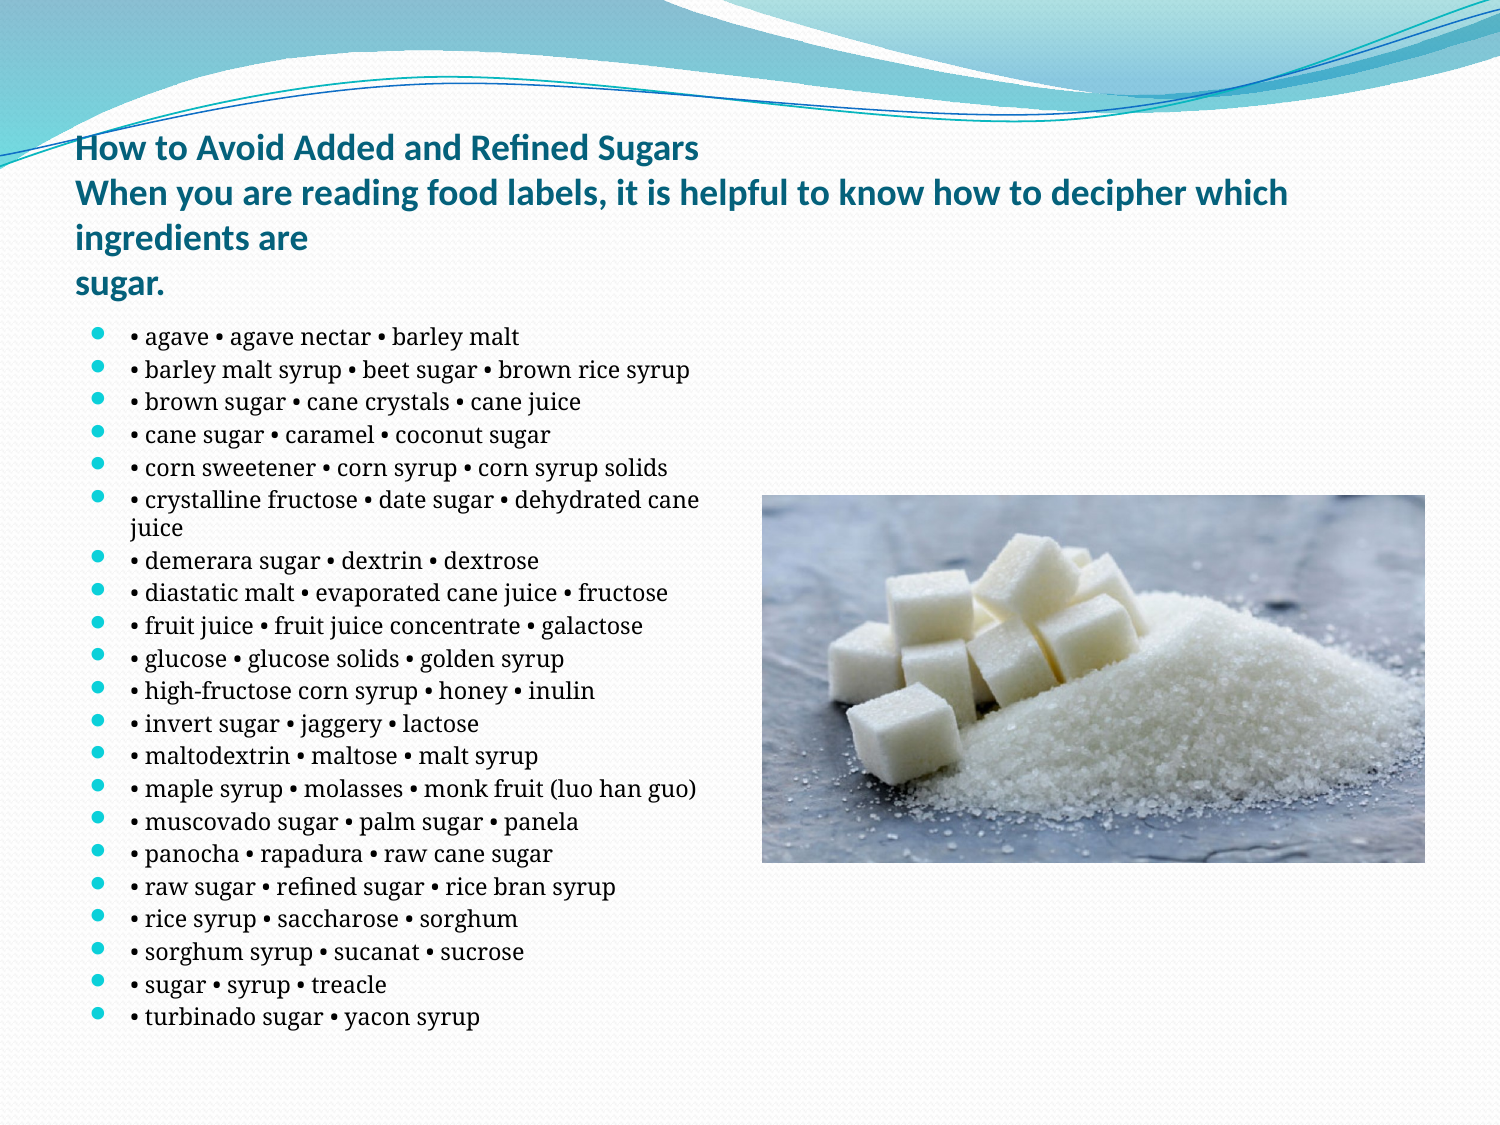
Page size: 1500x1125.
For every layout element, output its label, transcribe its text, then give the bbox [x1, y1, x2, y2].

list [762, 495, 1426, 863]
list • agave • agave nectar • barley malt • barley malt syrup • beet sugar • brown rice syrup • brown sugar • cane crystals • cane juice • cane sugar • caramel • coconut sugar • corn sweetener • corn syrup • corn syrup solids • crystalline fructose • date sugar • dehydrated cane juice • demerara sugar • dextrin • dextrose • diastatic malt • evaporated cane juice • fructose • fruit juice • fruit juice concentrate • galactose • glucose • glucose solids • golden syrup • high-fructose corn syrup • honey • inulin • invert sugar • jaggery • lactose • maltodextrin • maltose • malt syrup • maple syrup • molasses • monk fruit (luo han guo) • muscovado sugar • palm sugar • panela • panocha • rapadura • raw cane sugar • raw sugar • refined sugar • rice bran syrup • rice syrup • saccharose • sorghum • sorghum syrup • sucanat • sucrose • sugar • syrup • treacle • turbinado sugar • yacon syrup [75, 314, 738, 1043]
title How to Avoid Added and Refined Sugars When you are reading food labels, it is helpful to know how to decipher which ingredients are sugar. [75, 115, 1425, 303]
